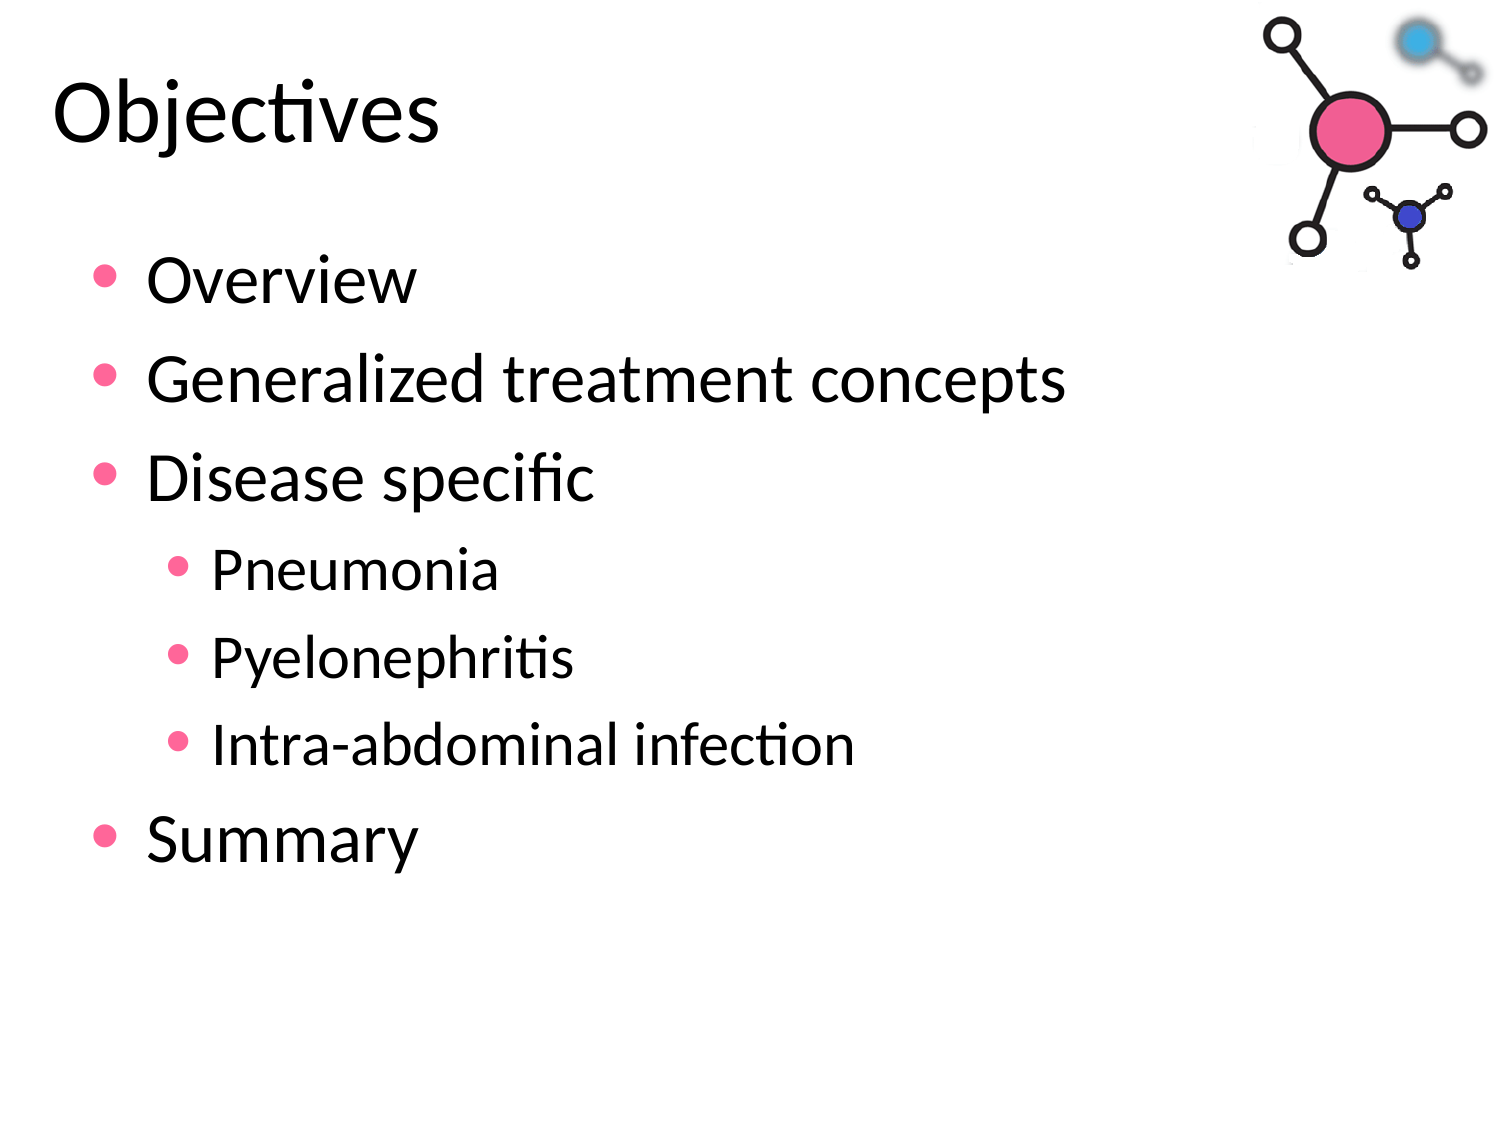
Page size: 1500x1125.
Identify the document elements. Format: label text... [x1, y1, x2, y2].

picture [1252, 0, 1500, 275]
list Overview Generalized treatment concepts Disease specific Pneumonia Pyelonephritis Intra-abdominal infection Summary [75, 224, 1425, 1025]
title Objectives [0, 12, 1350, 200]
